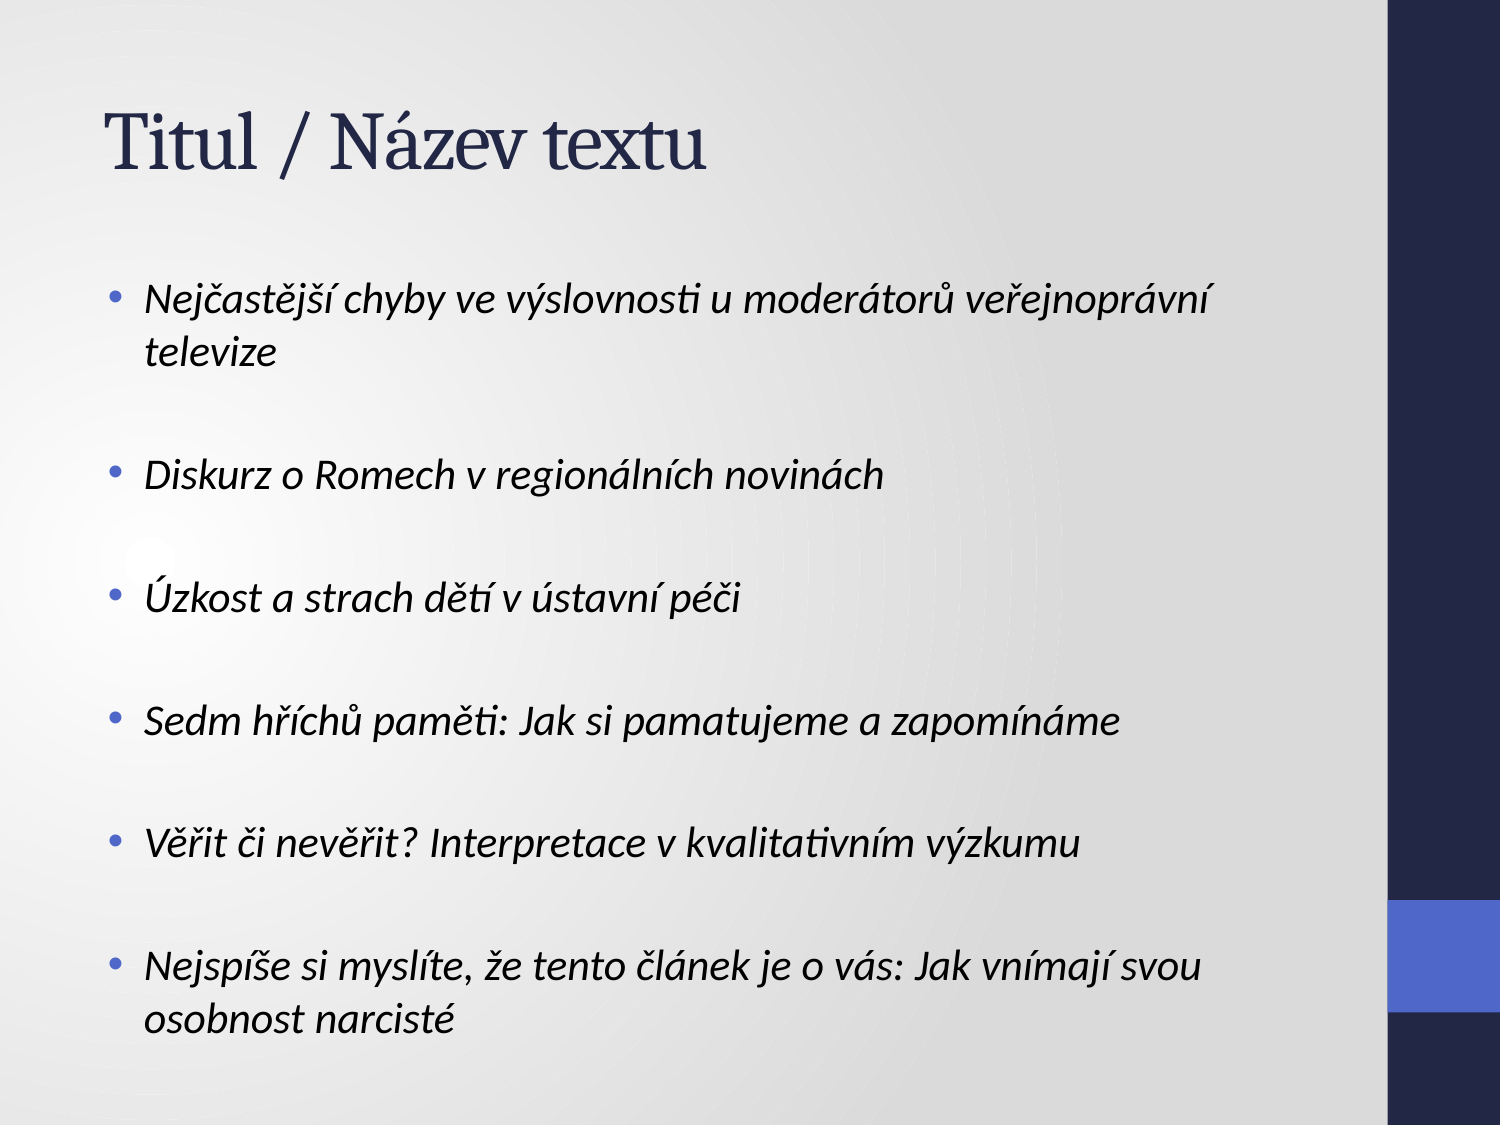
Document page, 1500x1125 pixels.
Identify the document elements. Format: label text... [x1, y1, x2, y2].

title Titul / Název textu [88, 42, 1339, 231]
list Nejčastější chyby ve výslovnosti u moderátorů veřejnoprávní televize Diskurz o Romech v regionálních novinách Úzkost a strach dětí v ústavní péči Sedm hříchů paměti: Jak si pamatujeme a zapomínáme Věřit či nevěřit? Interpretace v kvalitativním výzkumu Nejspíše si myslíte, že tento článek je o vás: Jak vnímají svou osobnost narcisté [75, 262, 1325, 1050]
